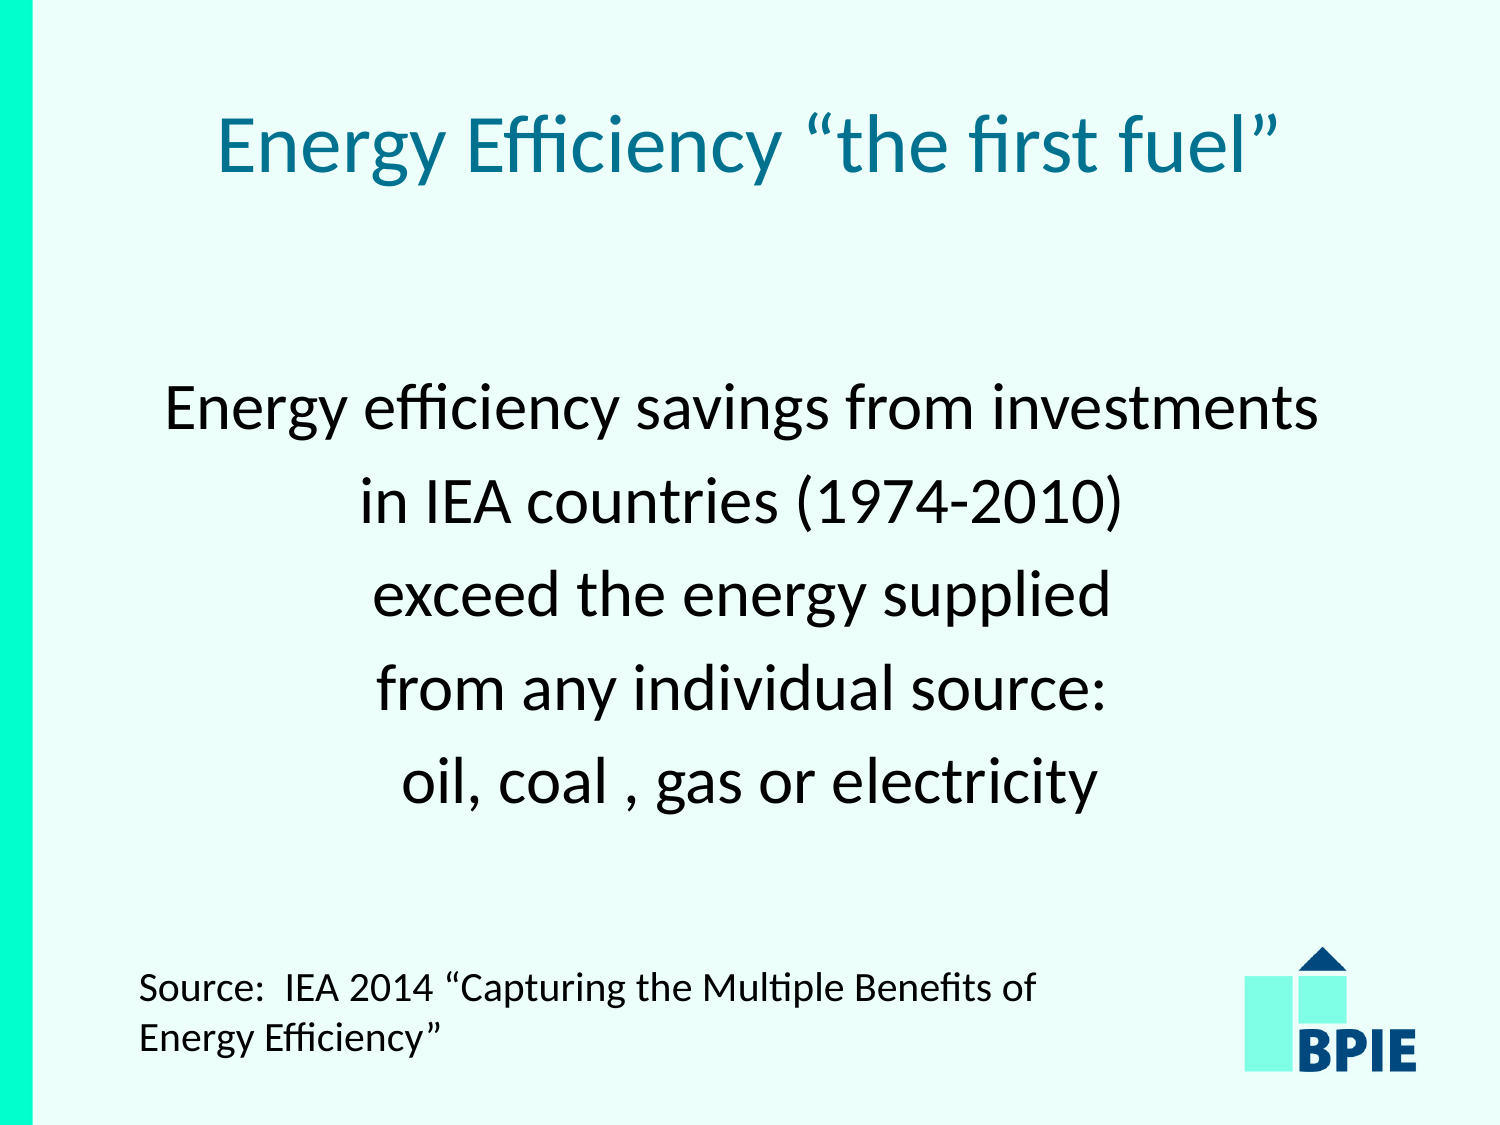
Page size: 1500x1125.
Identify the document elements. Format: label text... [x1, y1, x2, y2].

list Energy efficiency savings from investments in IEA countries (1974-2010) exceed the energy supplied from any individual source: oil, coal , gas or electricity [75, 262, 1425, 1005]
text_box Source: IEA 2014 “Capturing the Multiple Benefits of Energy Efficiency” [123, 952, 1140, 1068]
picture [0, 0, 1500, 1125]
title Energy Efficiency “the first fuel” [75, 45, 1425, 233]
